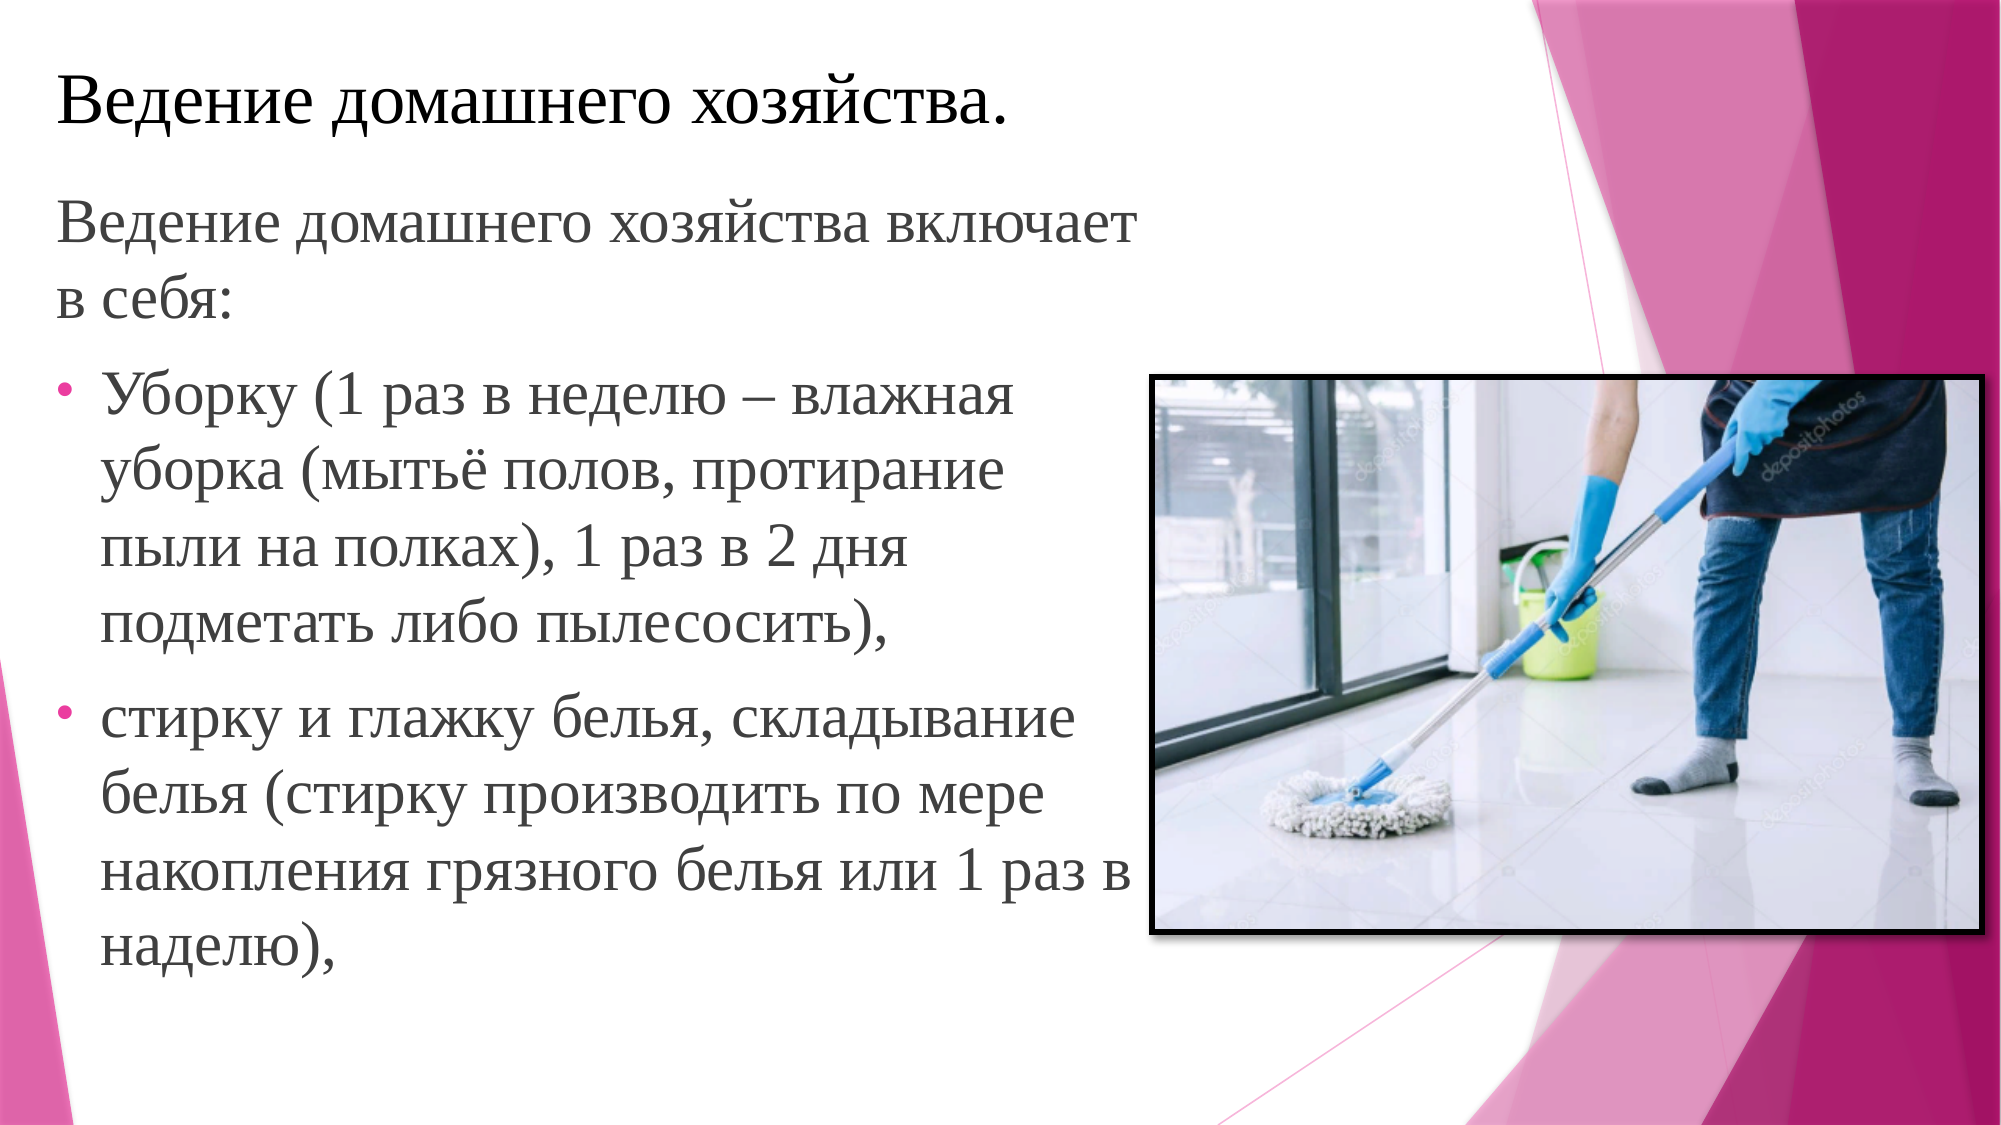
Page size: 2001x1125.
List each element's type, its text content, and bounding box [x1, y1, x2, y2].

title Ведение домашнего хозяйства. [40, 43, 1701, 147]
list Ведение домашнего хозяйства включает в себя: Уборку (1 раз в неделю – влажная уборка (мытьё полов, протирание пыли на полках), 1 раз в 2 дня подметать либо пылесосить), стирку и глажку белья, складывание белья (стирку производить по мере накопления грязного белья или 1 раз в наделю), [40, 171, 1156, 992]
picture [1154, 379, 1980, 930]
